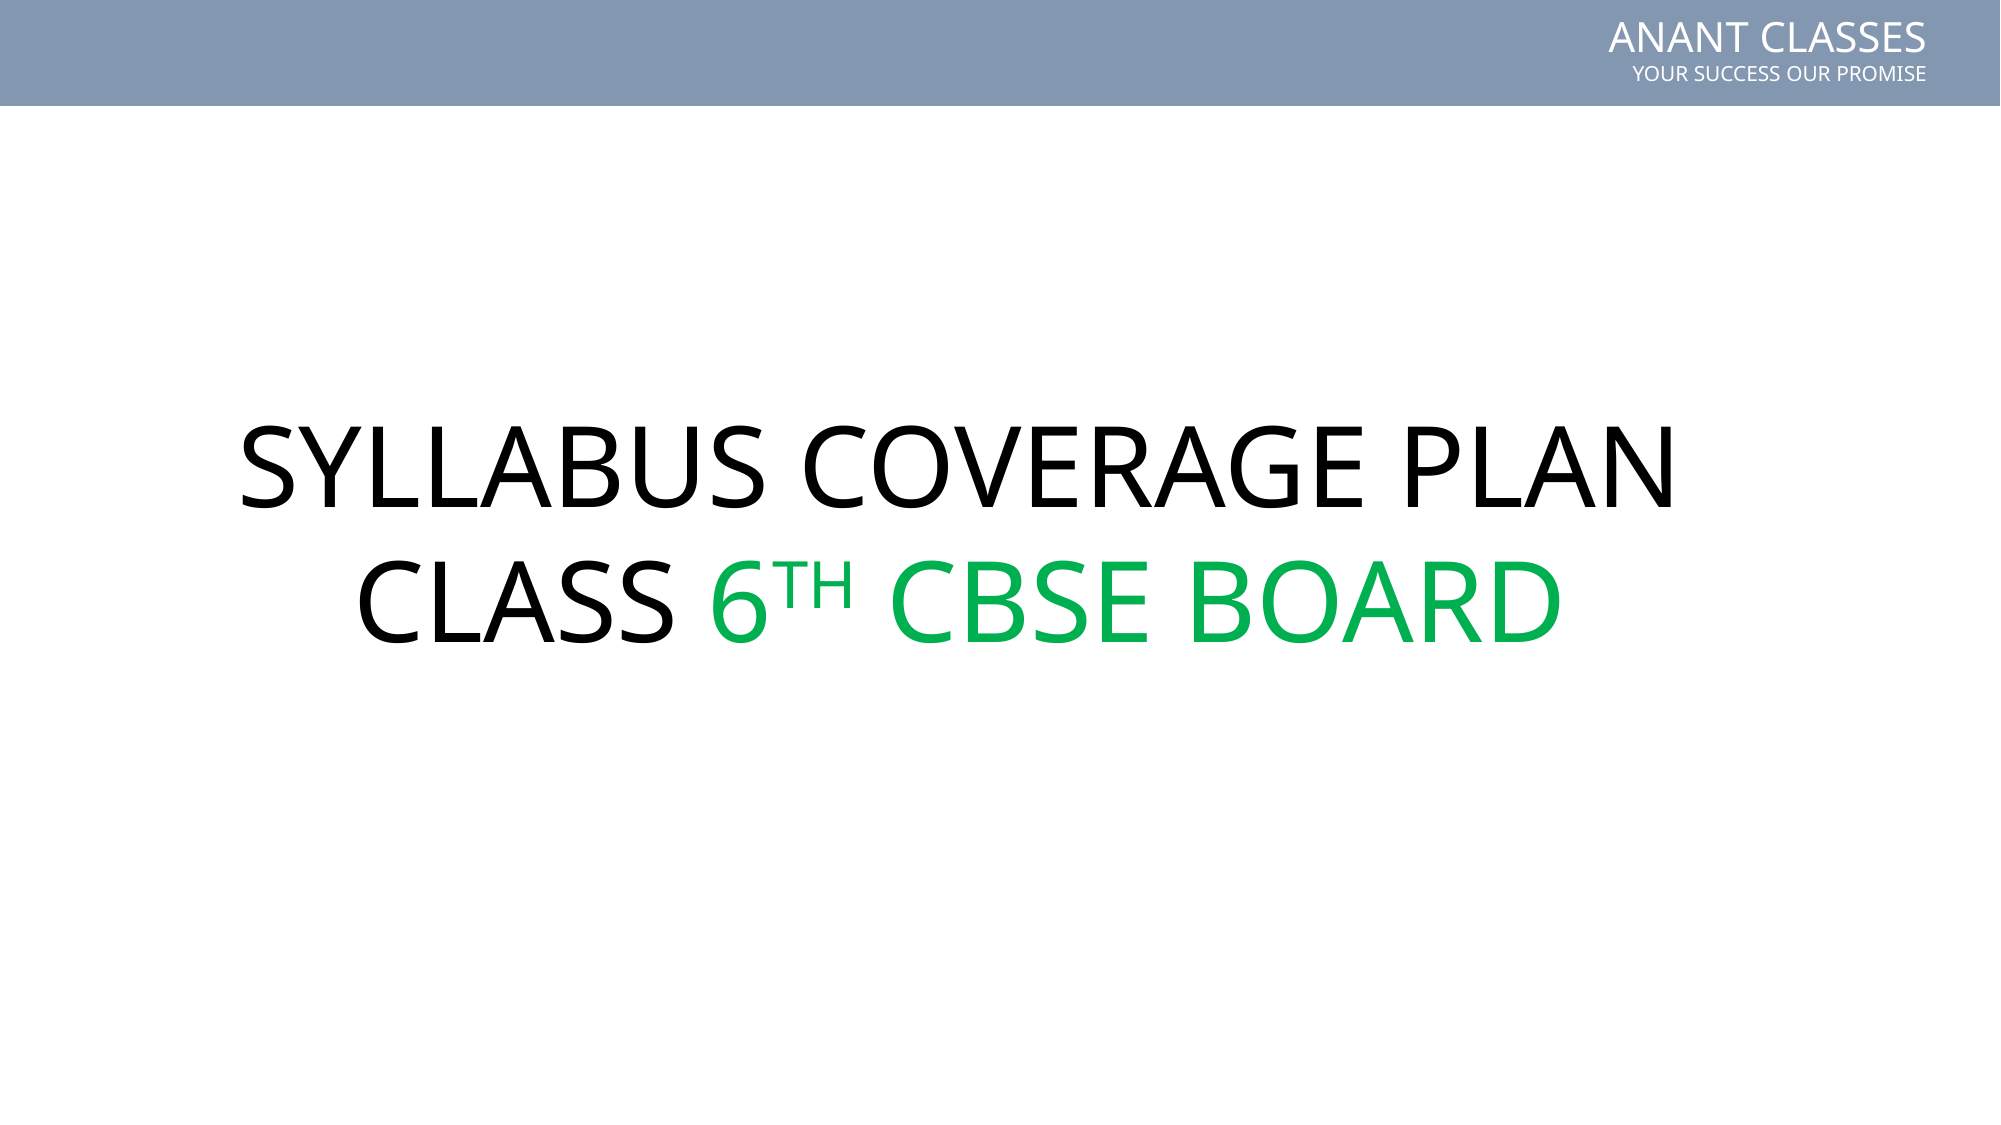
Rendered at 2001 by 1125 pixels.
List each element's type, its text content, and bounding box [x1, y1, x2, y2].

text_box SYLLABUS COVERAGE PLAN CLASS 6TH CBSE BOARD [207, 387, 1713, 673]
